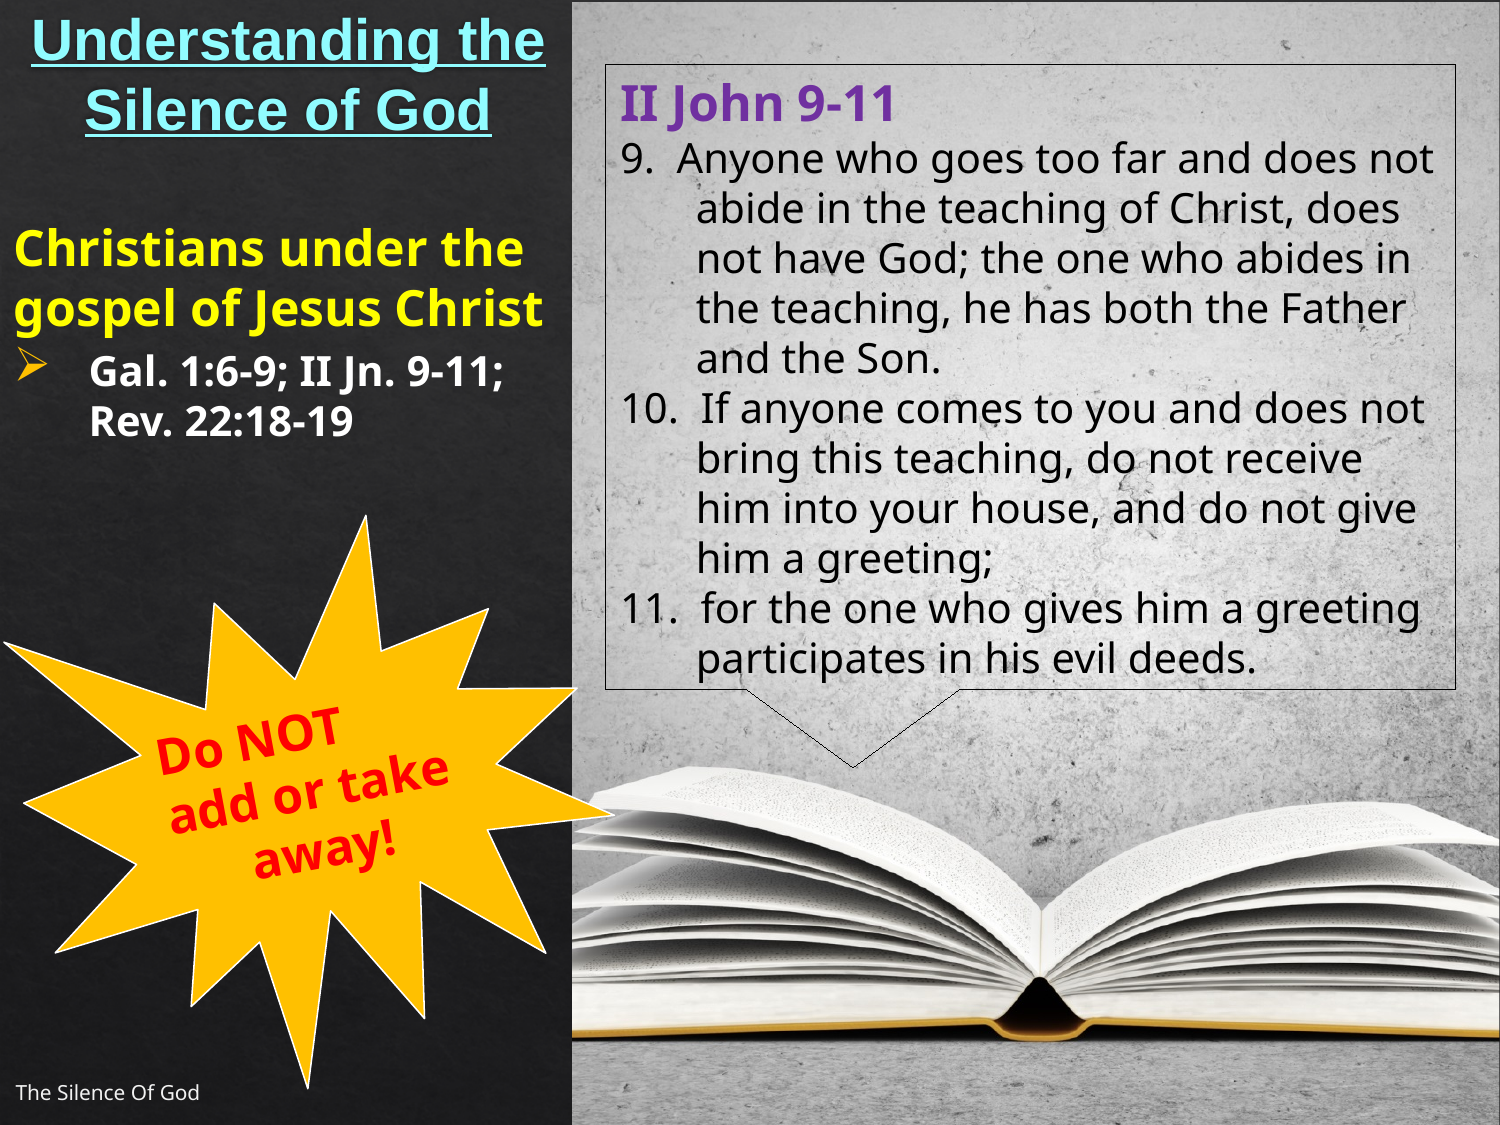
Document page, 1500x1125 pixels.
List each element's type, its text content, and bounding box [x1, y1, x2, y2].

text_box Do NOT add or take away! [3, 515, 563, 1089]
footer The Silence Of God [0, 1062, 563, 1123]
picture [571, 2, 1500, 1125]
text_box Christians under the gospel of Jesus Christ Gal. 1:6-9; II Jn. 9-11; Rev. 22:18-19 [0, 209, 563, 453]
title Understanding the Silence of God [0, 0, 569, 150]
